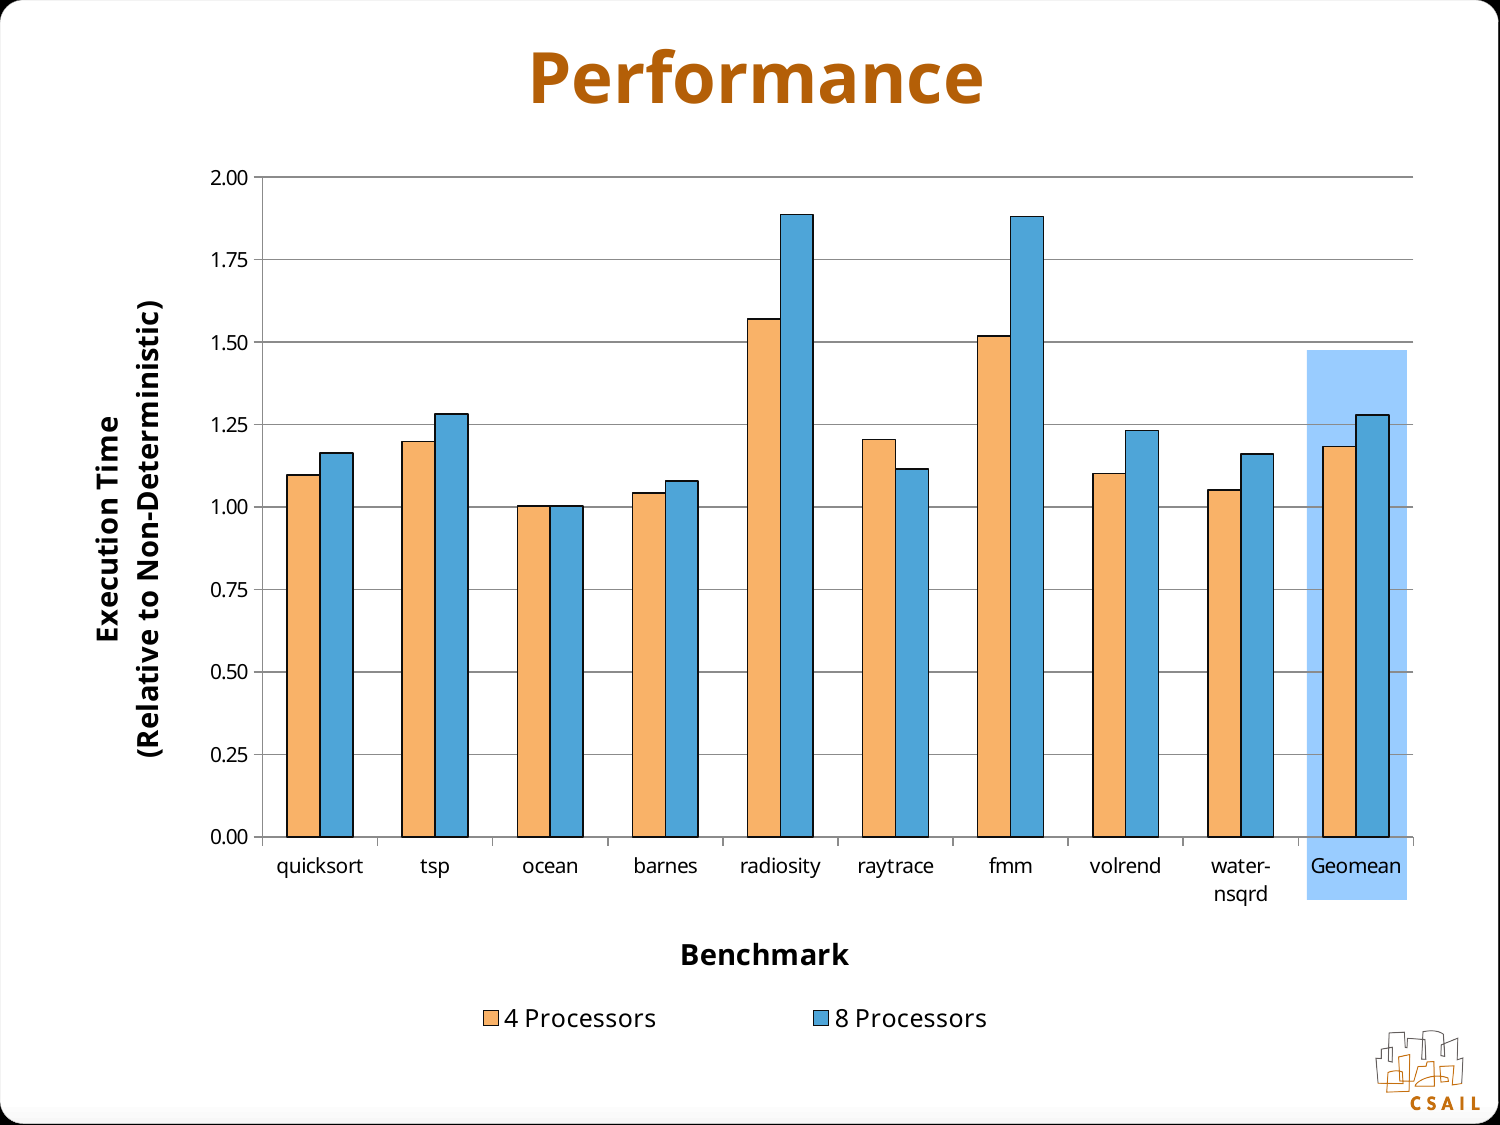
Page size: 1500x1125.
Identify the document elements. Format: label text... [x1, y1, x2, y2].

title Performance [37, 24, 1475, 150]
chart [49, 112, 1459, 1051]
picture [1362, 1020, 1498, 1113]
